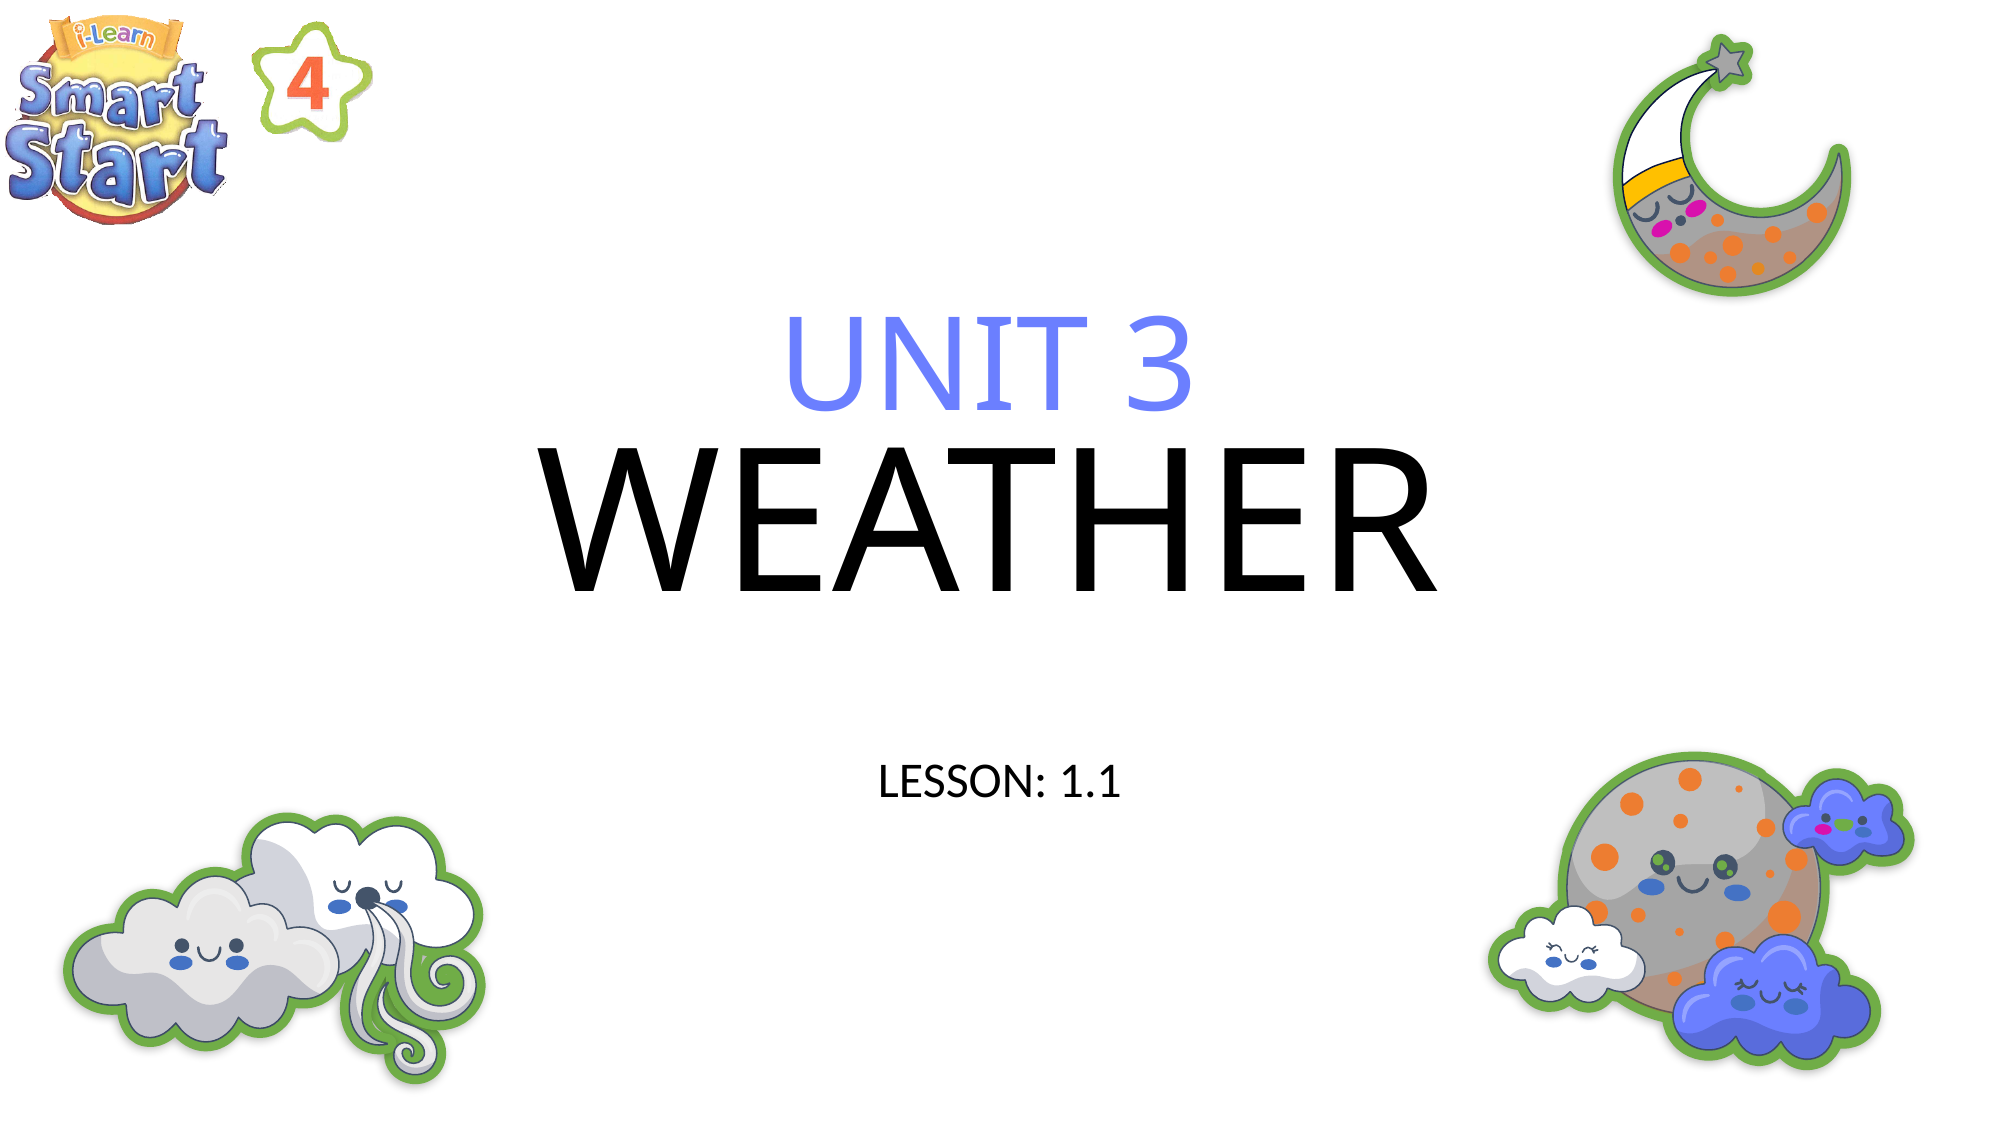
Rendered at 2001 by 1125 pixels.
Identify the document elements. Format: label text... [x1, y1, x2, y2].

picture [0, 8, 378, 228]
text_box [1499, 761, 1904, 1054]
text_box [1622, 43, 1844, 288]
subtitle LESSON: 1.1 [749, 733, 1251, 824]
title UNIT 3 WEATHER [335, 59, 1642, 651]
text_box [59, 821, 484, 1075]
